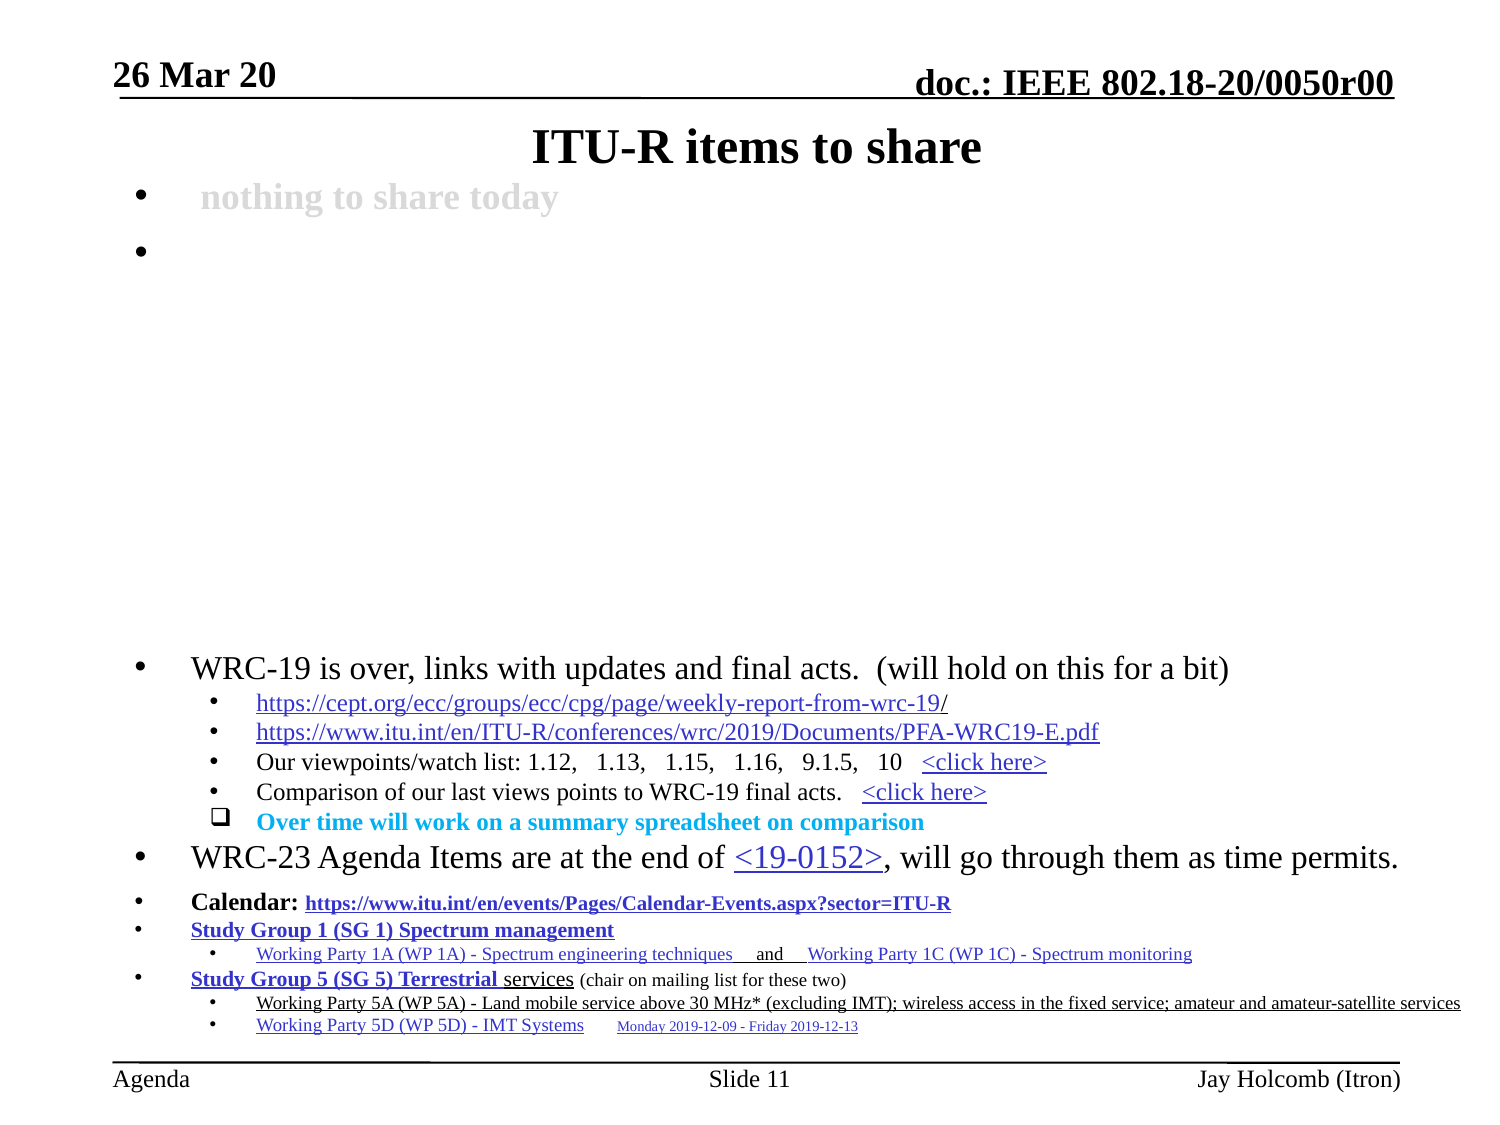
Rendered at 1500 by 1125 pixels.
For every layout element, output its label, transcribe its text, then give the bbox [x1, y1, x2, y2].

list nothing to share today WRC-19 is over, links with updates and final acts. (will hold on this for a bit) https://cept.org/ecc/groups/ecc/cpg/page/weekly-report-from-wrc-19/ https://www.itu.int/en/ITU-R/conferences/wrc/2019/Documents/PFA-WRC19-E.pdf Our viewpoints/watch list: 1.12, 1.13, 1.15, 1.16, 9.1.5, 10 <click here> Comparison of our last views points to WRC-19 final acts. <click here> Over time will work on a summary spreadsheet on comparison WRC-23 Agenda Items are at the end of <19-0152>, will go through them as time permits. Calendar: https://www.itu.int/en/events/Pages/Calendar-Events.aspx?sector=ITU-R Study Group 1 (SG 1) Spectrum management Working Party 1A (WP 1A) - Spectrum engineering techniques and Working Party 1C (WP 1C) - Spectrum monitoring​​ Study Group 5 (SG 5) Terrestrial services (chair on mailing list for these two) Working Party 5A (WP 5A) - Land mobile service above 30 MHz* (excluding IMT); wireless access in the fixed service; amateur and amateur-satellite services Working Party 5D (WP 5D) - IMT Systems Monday 2019-12-09 - Friday 2019-12-13 [119, 163, 1490, 1063]
slide_number Slide 11 [699, 1061, 800, 1123]
title ITU-R items to share [119, 120, 1395, 163]
footer Jay Holcomb (Itron) [878, 1061, 1402, 1093]
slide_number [112, 49, 488, 95]
